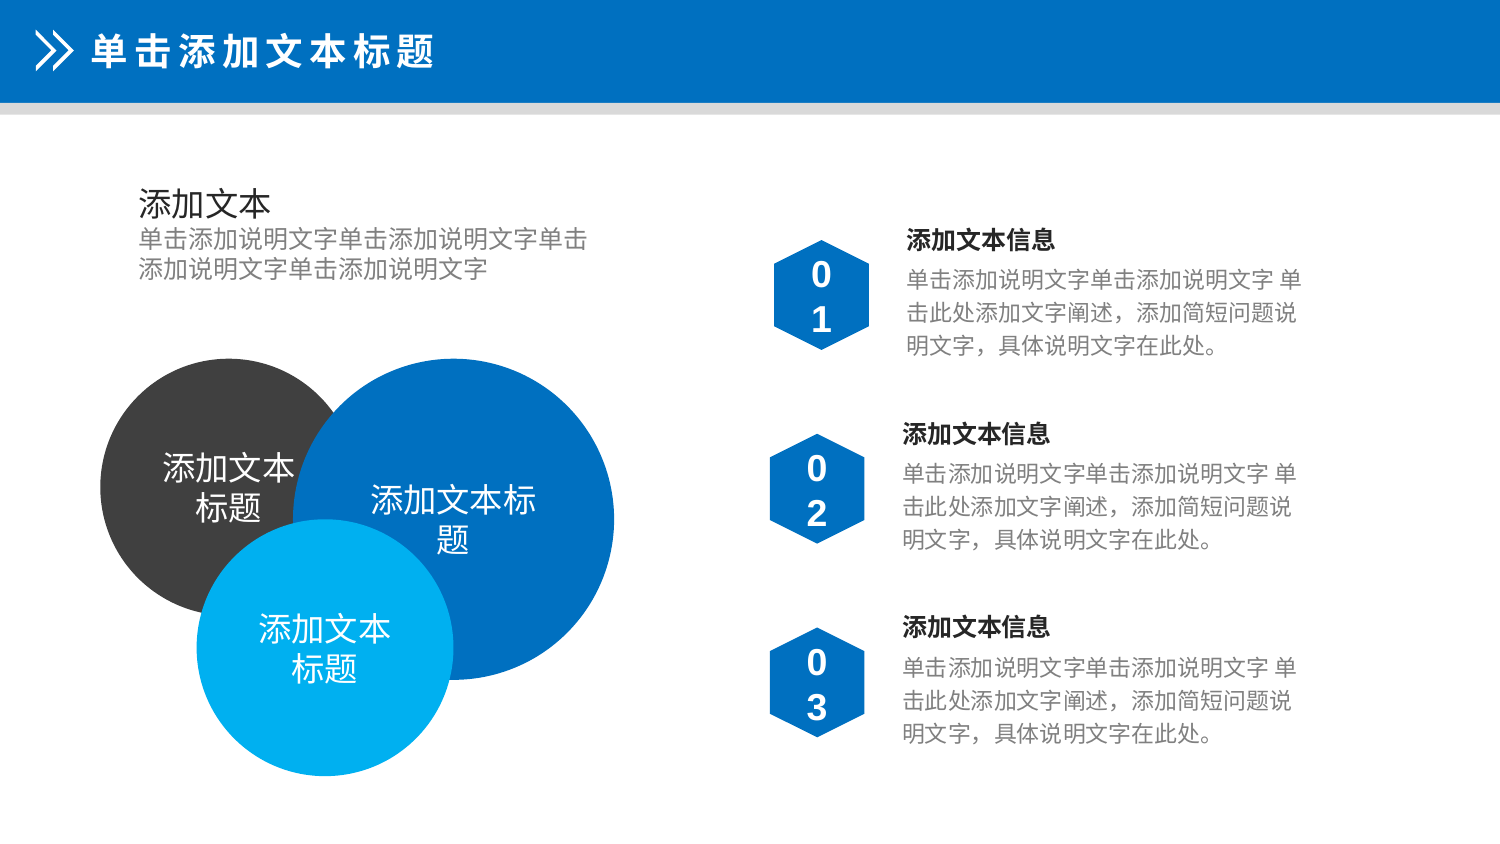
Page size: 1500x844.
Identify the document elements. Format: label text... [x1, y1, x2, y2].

text_box 02 [767, 431, 867, 546]
text_box 添加文本标题 [290, 356, 617, 682]
text_box 添加文本标题 [194, 517, 456, 779]
text_box 添加文本信息 单击添加说明文字单击添加说明文字 单击此处添加文字阐述，添加简短问题说明文字，具体说明文字在此处。 [887, 410, 1325, 567]
text_box [0, 101, 1500, 117]
text_box 01 [772, 238, 871, 352]
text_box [20, 35, 69, 66]
text_box [0, 0, 1500, 101]
text_box 添加文本标题 [98, 356, 333, 615]
text_box 单击添加文本标题 [76, 20, 450, 80]
text_box 03 [767, 625, 867, 740]
text_box 添加文本信息 单击添加说明文字单击添加说明文字 单击此处添加文字阐述，添加简短问题说明文字，具体说明文字在此处。 [887, 604, 1325, 761]
text_box 添加文本 单击添加说明文字单击添加说明文字单击添加说明文字单击添加说明文字 [123, 175, 615, 347]
text_box 添加文本信息 单击添加说明文字单击添加说明文字 单击此处添加文字阐述，添加简短问题说明文字，具体说明文字在此处。 [891, 217, 1329, 373]
